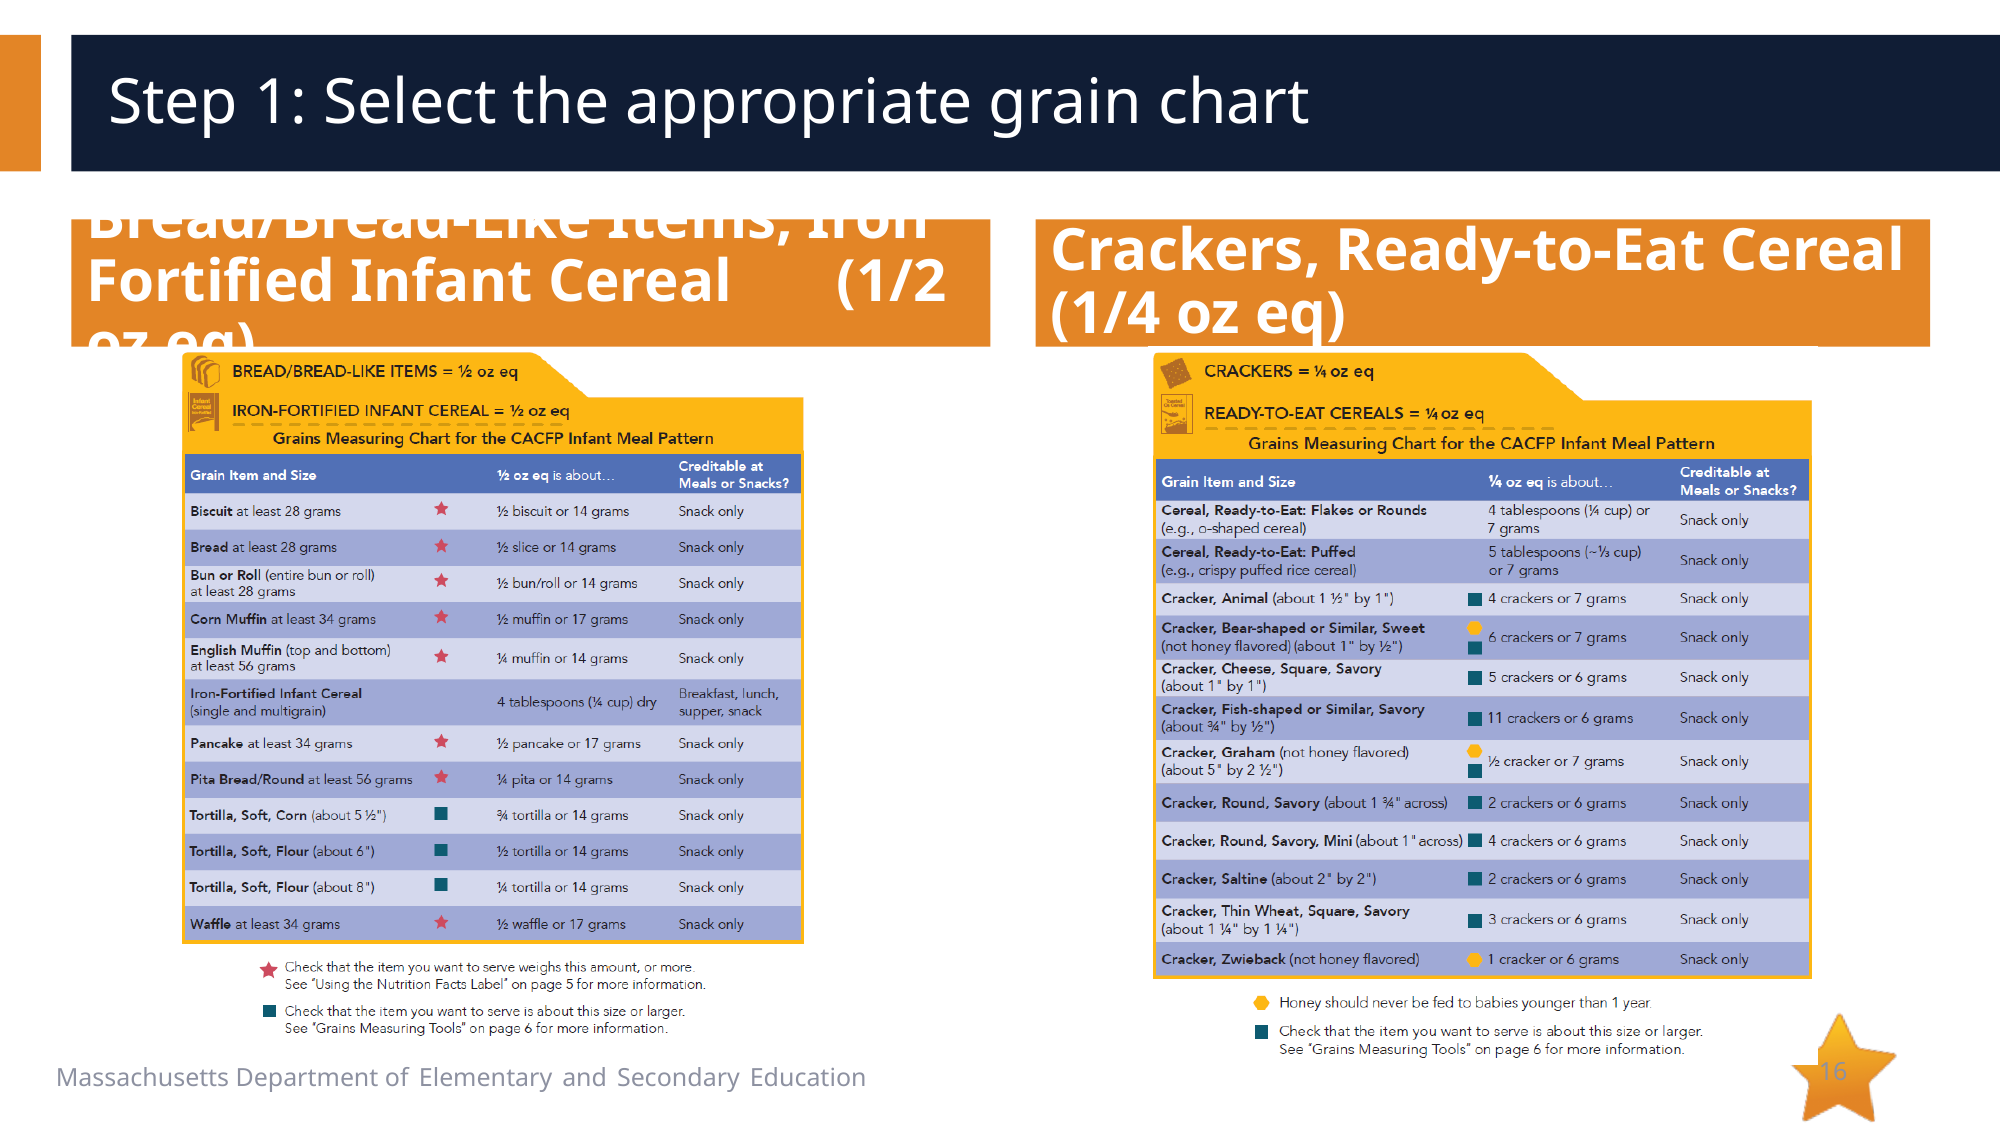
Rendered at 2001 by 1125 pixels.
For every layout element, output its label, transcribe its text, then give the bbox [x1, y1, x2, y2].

slide_number 16 [1412, 1042, 1863, 1103]
picture [174, 347, 811, 1043]
title Step 1: Select the appropriate grain chart [93, 47, 1969, 159]
picture [1148, 346, 1909, 1125]
list Crackers, Ready-to-Eat Cereal (1/4 oz eq) [1035, 219, 1931, 347]
list Bread/Bread-Like Items, Iron Fortified Infant Cereal (1/2 oz eq) [71, 219, 991, 347]
